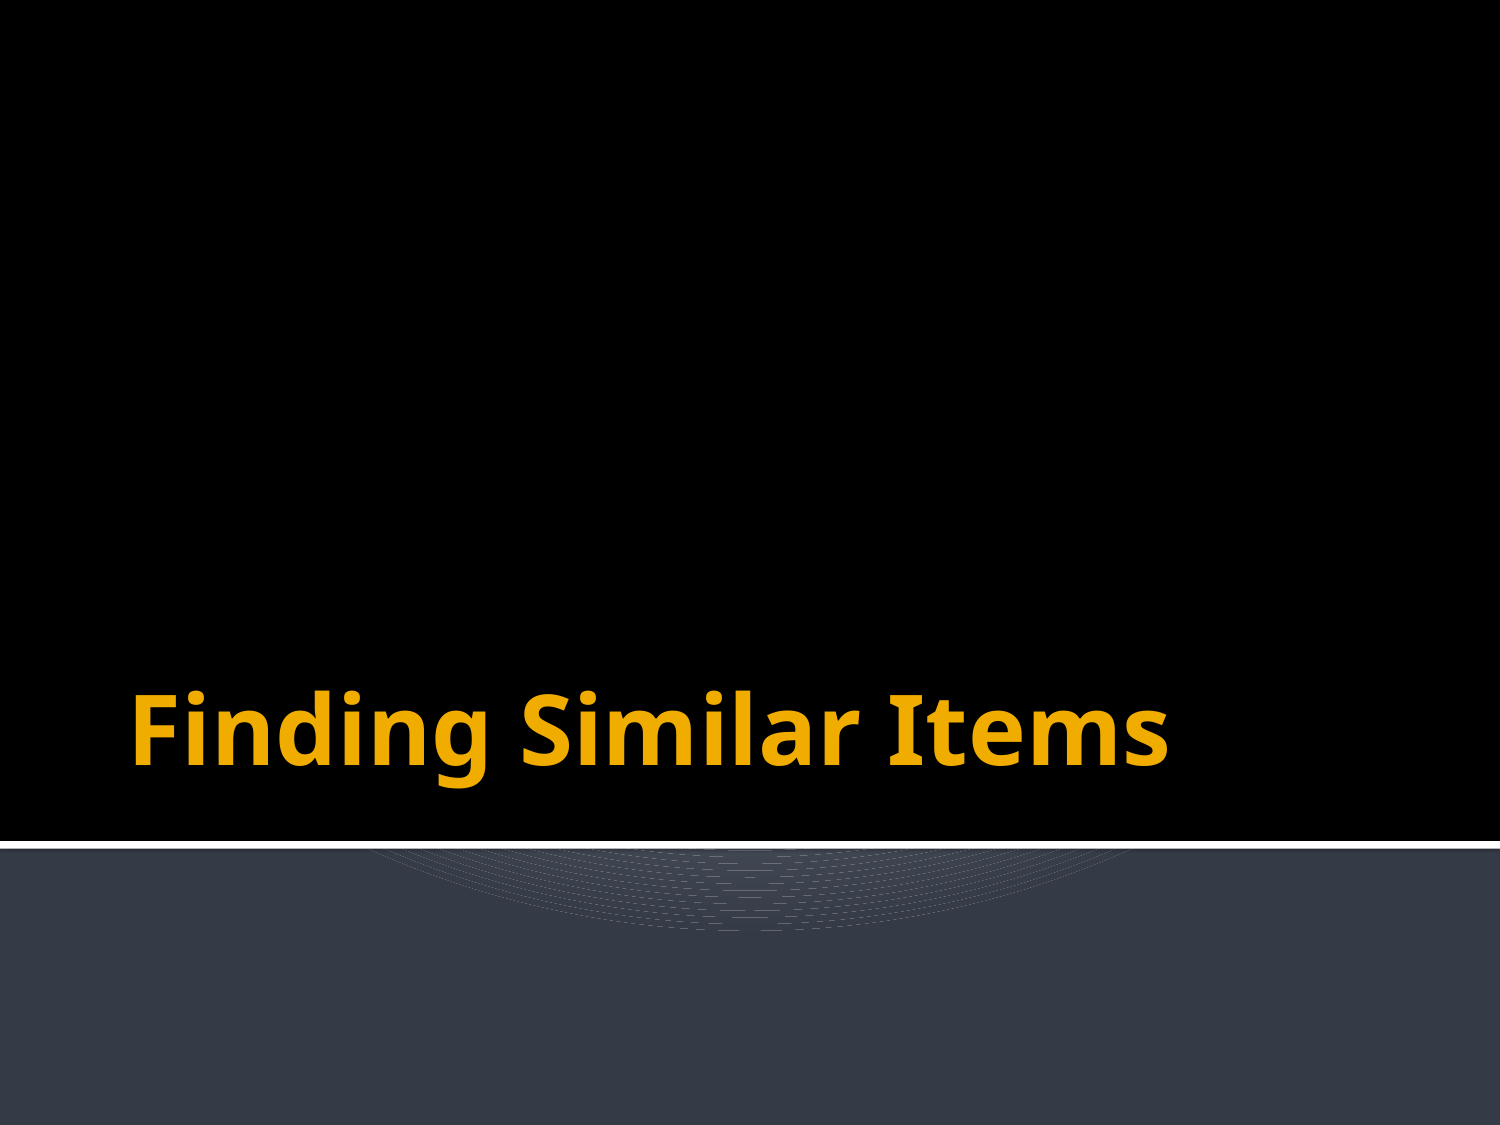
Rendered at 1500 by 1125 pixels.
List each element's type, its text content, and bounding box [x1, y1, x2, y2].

title Finding Similar Items [112, 550, 1438, 825]
